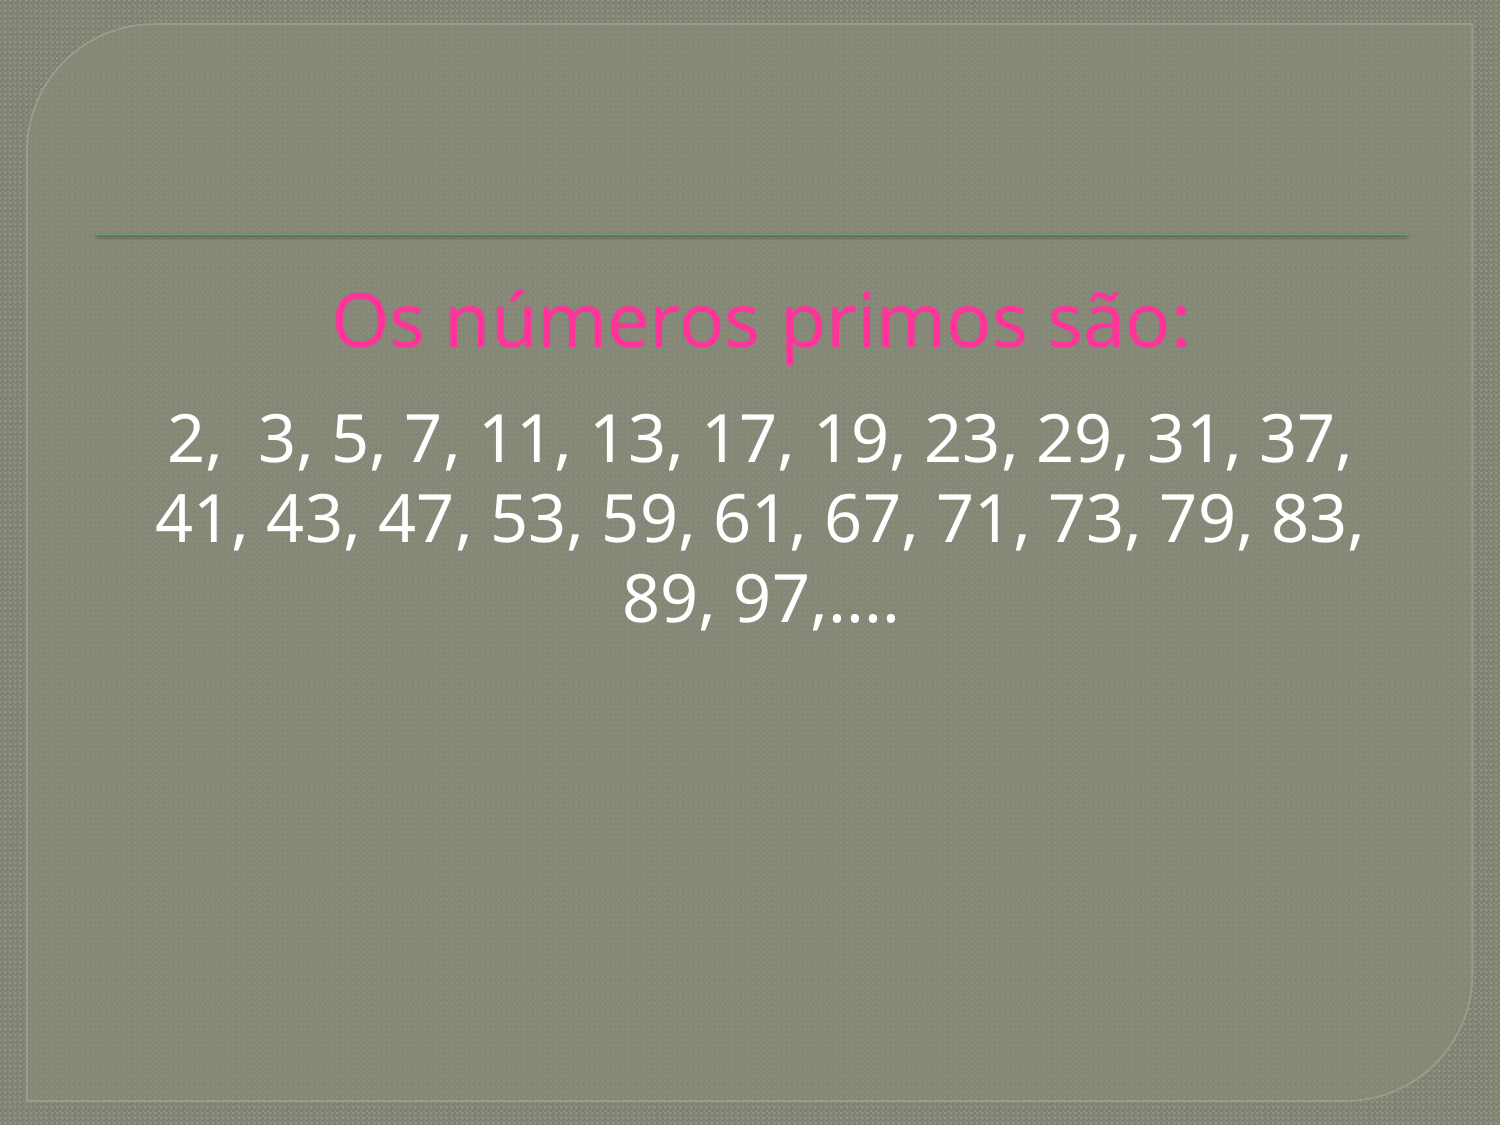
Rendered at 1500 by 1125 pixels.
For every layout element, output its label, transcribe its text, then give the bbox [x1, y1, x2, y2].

text_box Os números primos são: 2, 3, 5, 7, 11, 13, 17, 19, 23, 29, 31, 37, 41, 43, 47, 53, 59, 61, 67, 71, 73, 79, 83, 89, 97,.... [99, 137, 1423, 643]
